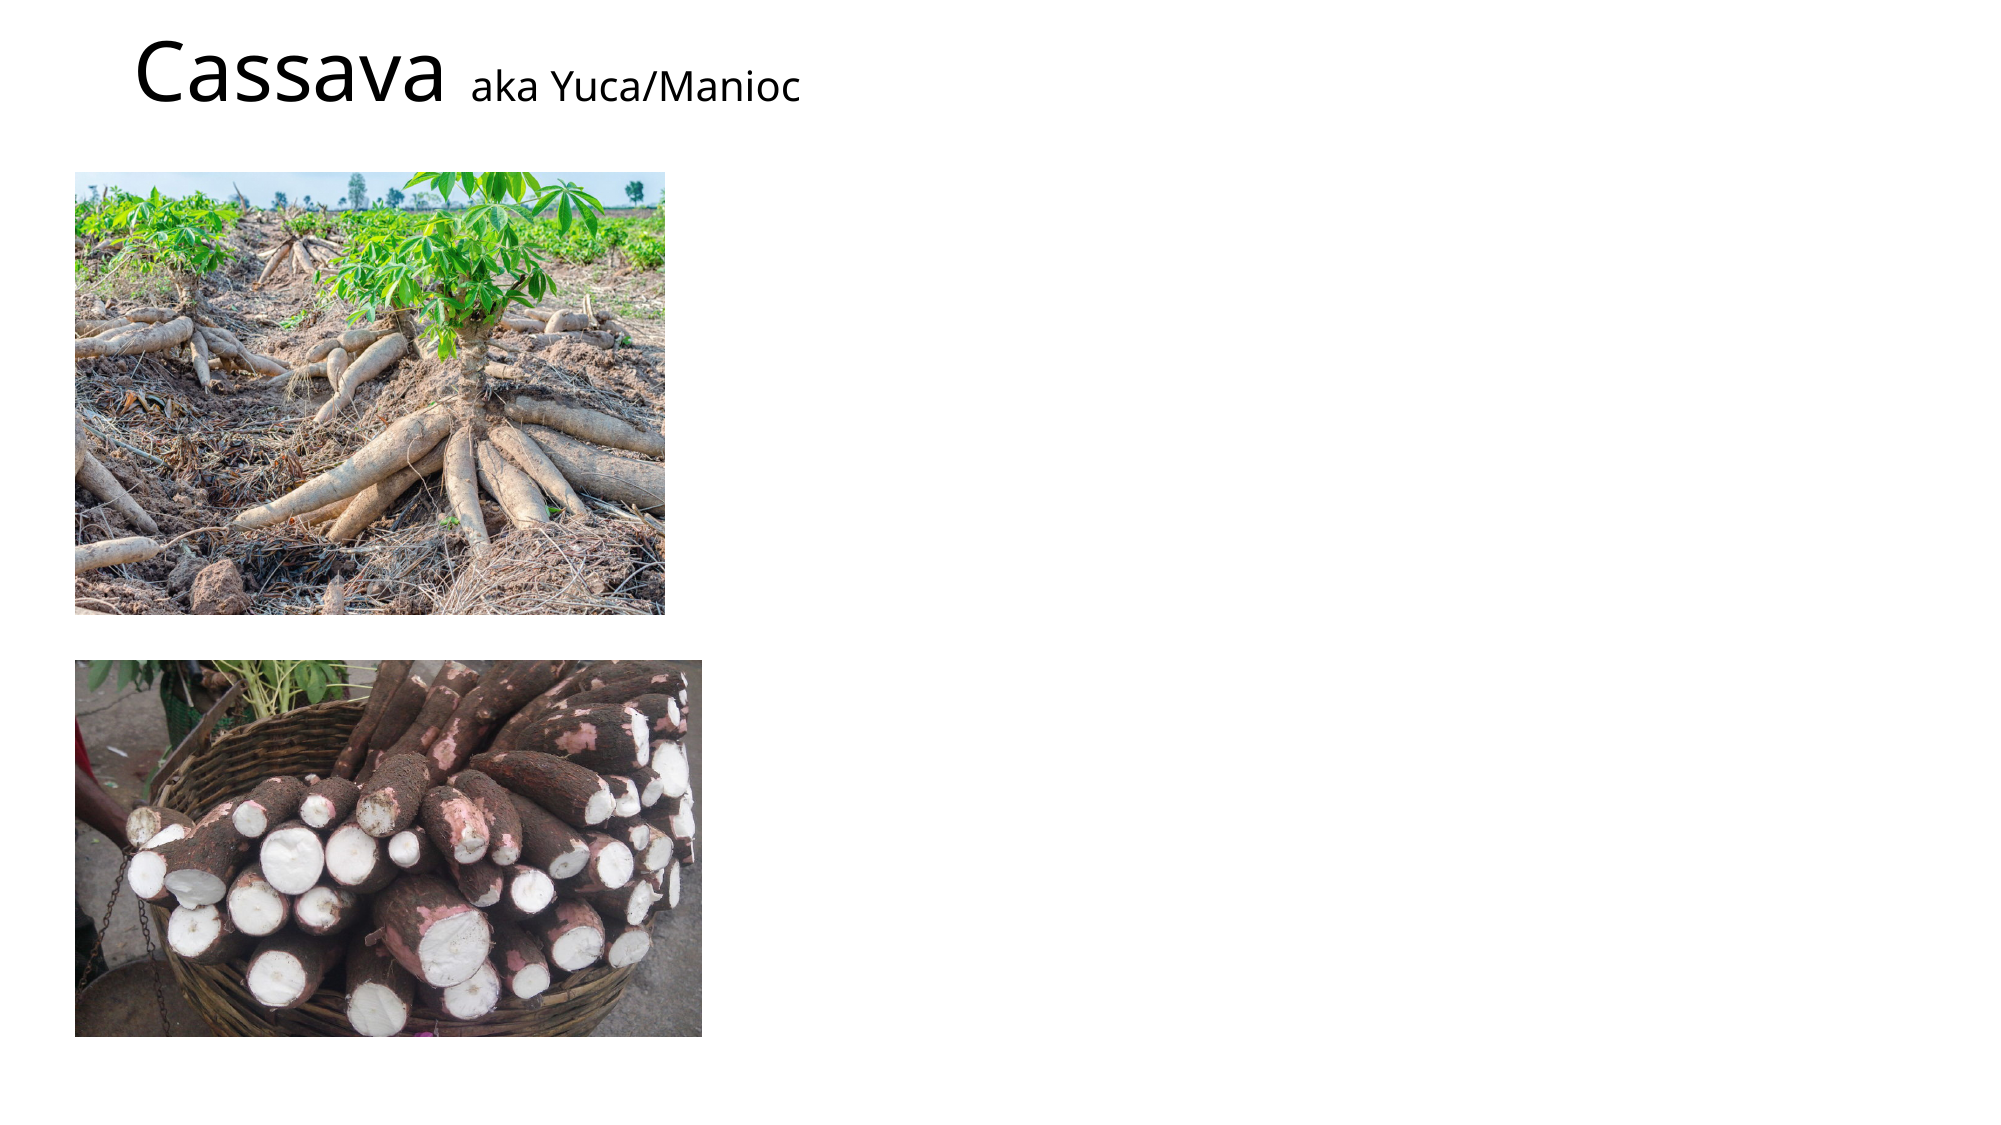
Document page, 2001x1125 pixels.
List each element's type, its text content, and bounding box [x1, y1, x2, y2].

title Cassava aka Yuca/Manioc [118, 22, 1844, 128]
picture [75, 172, 665, 616]
picture [75, 660, 702, 1037]
